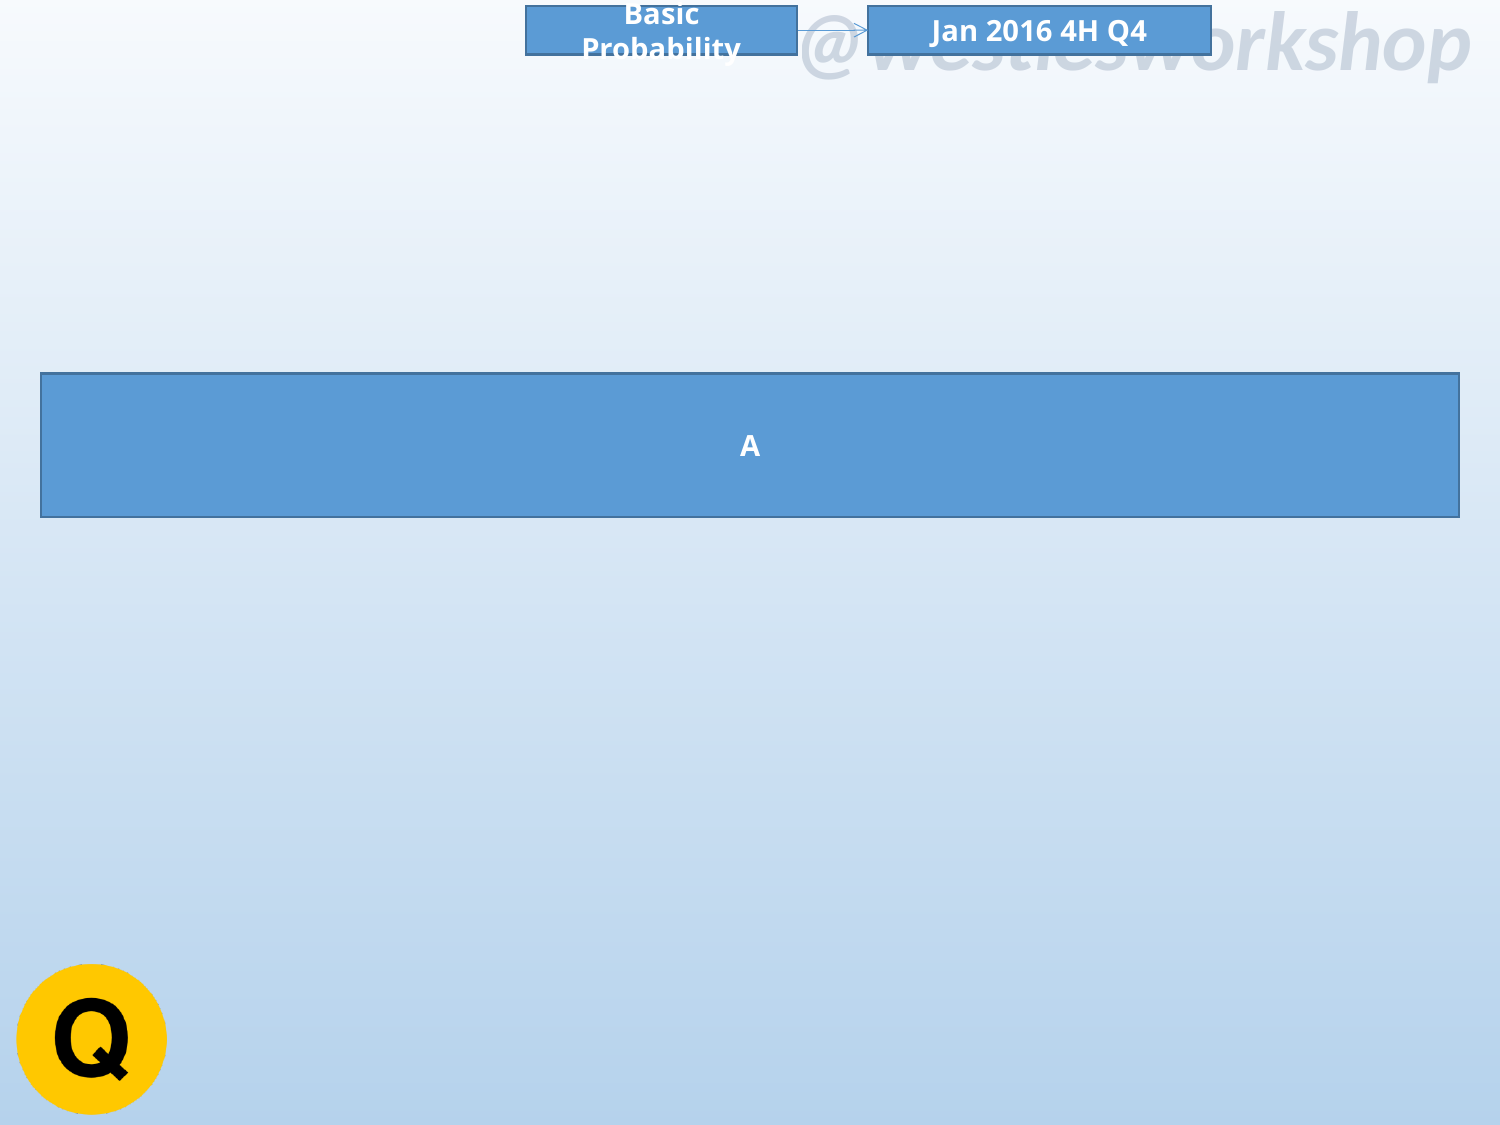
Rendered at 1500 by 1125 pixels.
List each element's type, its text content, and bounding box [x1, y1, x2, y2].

text_box Jan 2016 4H Q4 [867, 5, 1212, 56]
text_box Basic Probability [525, 5, 798, 56]
picture [0, 940, 191, 1125]
picture [41, 373, 1459, 517]
